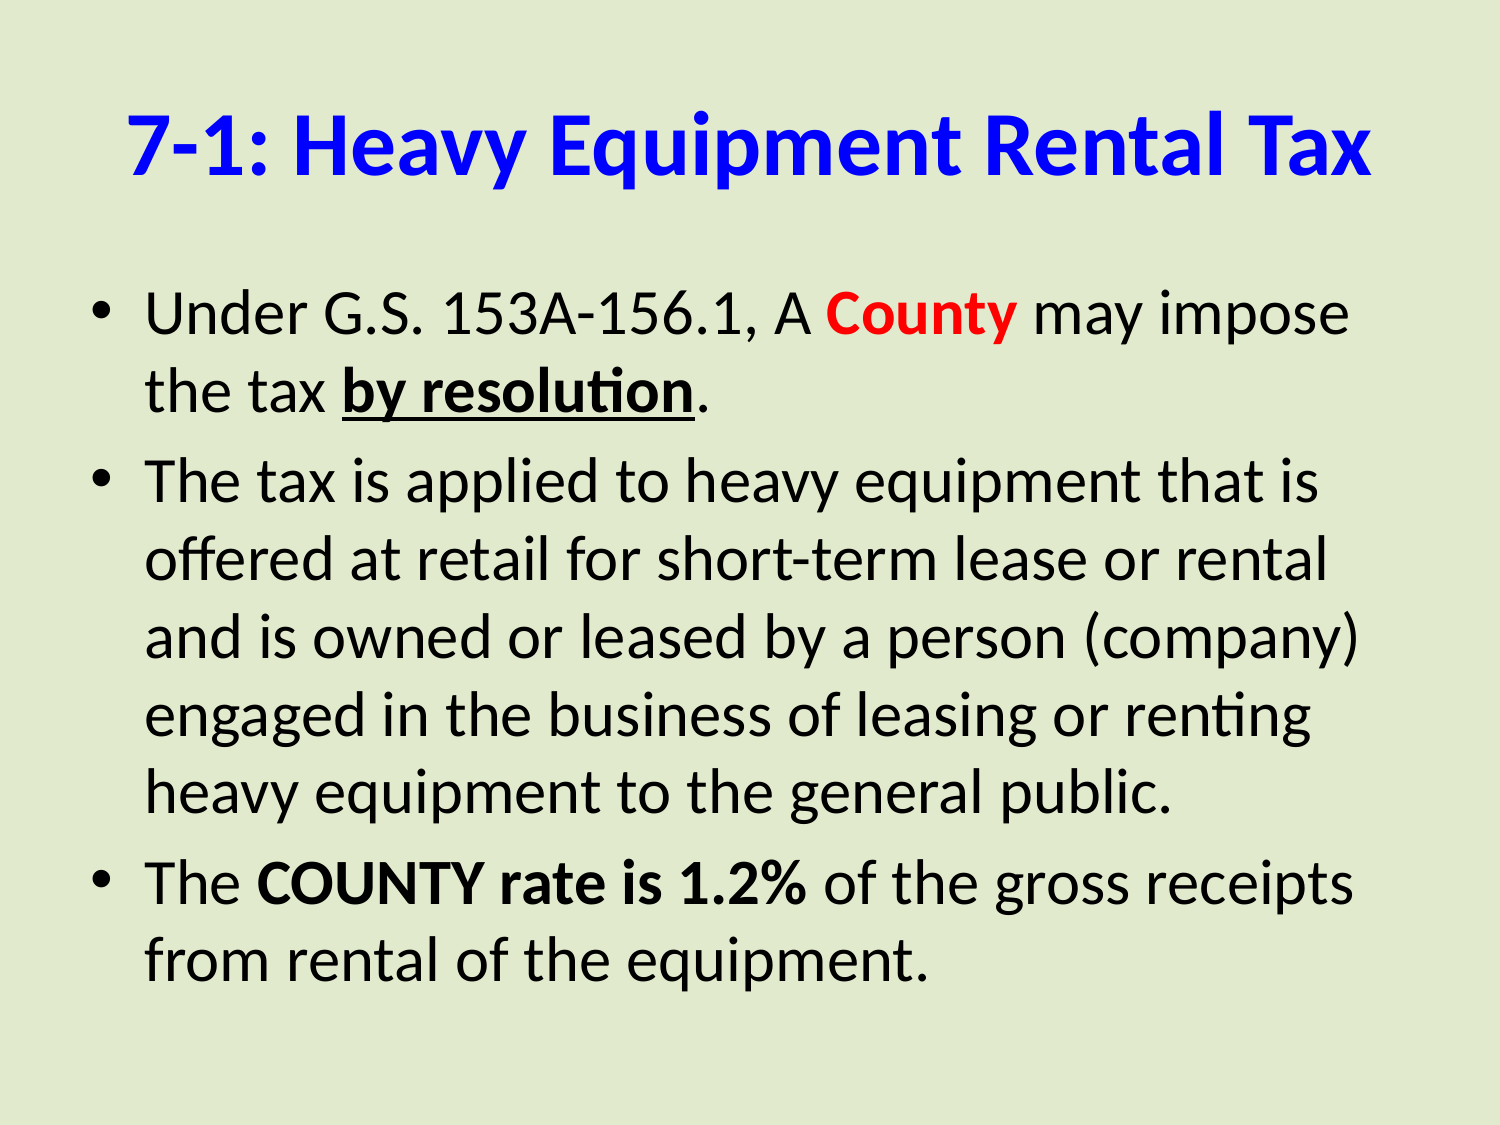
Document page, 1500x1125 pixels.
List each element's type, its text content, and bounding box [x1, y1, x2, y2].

list Under G.S. 153A-156.1, A County may impose the tax by resolution. The tax is applied to heavy equipment that is offered at retail for short-term lease or rental and is owned or leased by a person (company) engaged in the business of leasing or renting heavy equipment to the general public. The COUNTY rate is 1.2% of the gross receipts from rental of the equipment. [75, 262, 1425, 1005]
title 7-1: Heavy Equipment Rental Tax [75, 45, 1425, 233]
